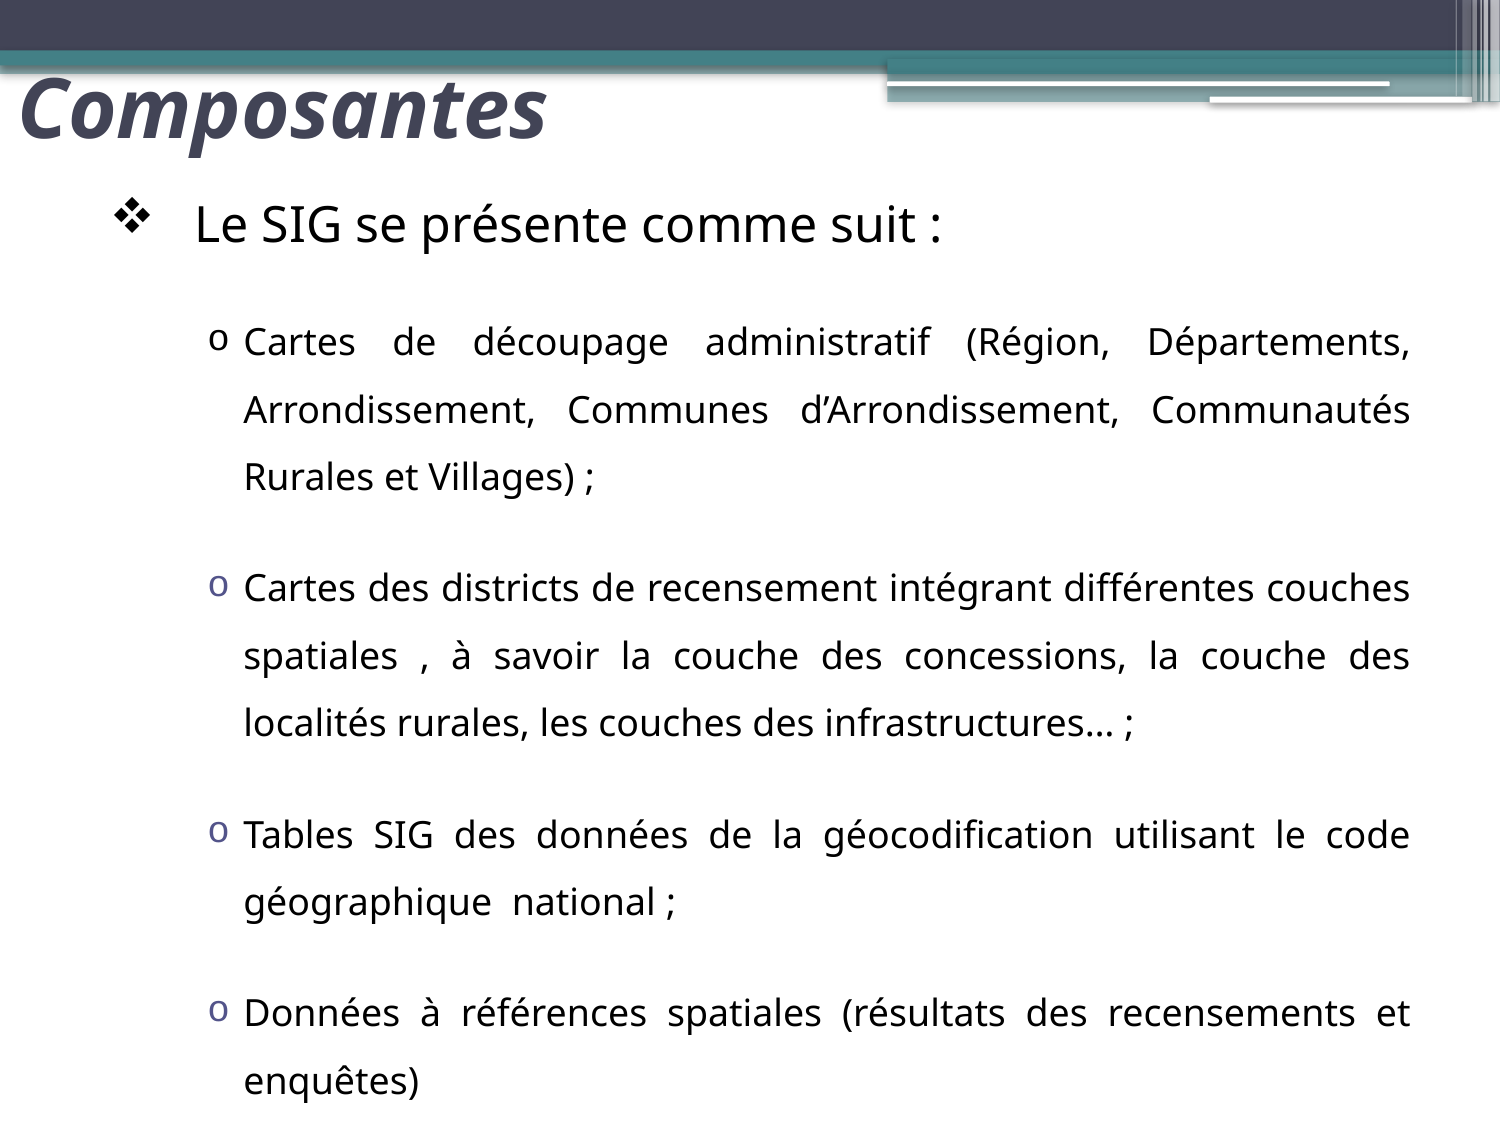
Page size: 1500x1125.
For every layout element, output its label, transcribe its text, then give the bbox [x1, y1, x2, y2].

list Le SIG se présente comme suit : Cartes de découpage administratif (Région, Départements, Arrondissement, Communes d’Arrondissement, Communautés Rurales et Villages) ; Cartes des districts de recensement intégrant différentes couches spatiales , à savoir la couche des concessions, la couche des localités rurales, les couches des infrastructures… ; Tables SIG des données de la géocodification utilisant le code géographique national ; Données à références spatiales (résultats des recensements et enquêtes) [76, 196, 1428, 1091]
title Composantes [2, 11, 1278, 200]
